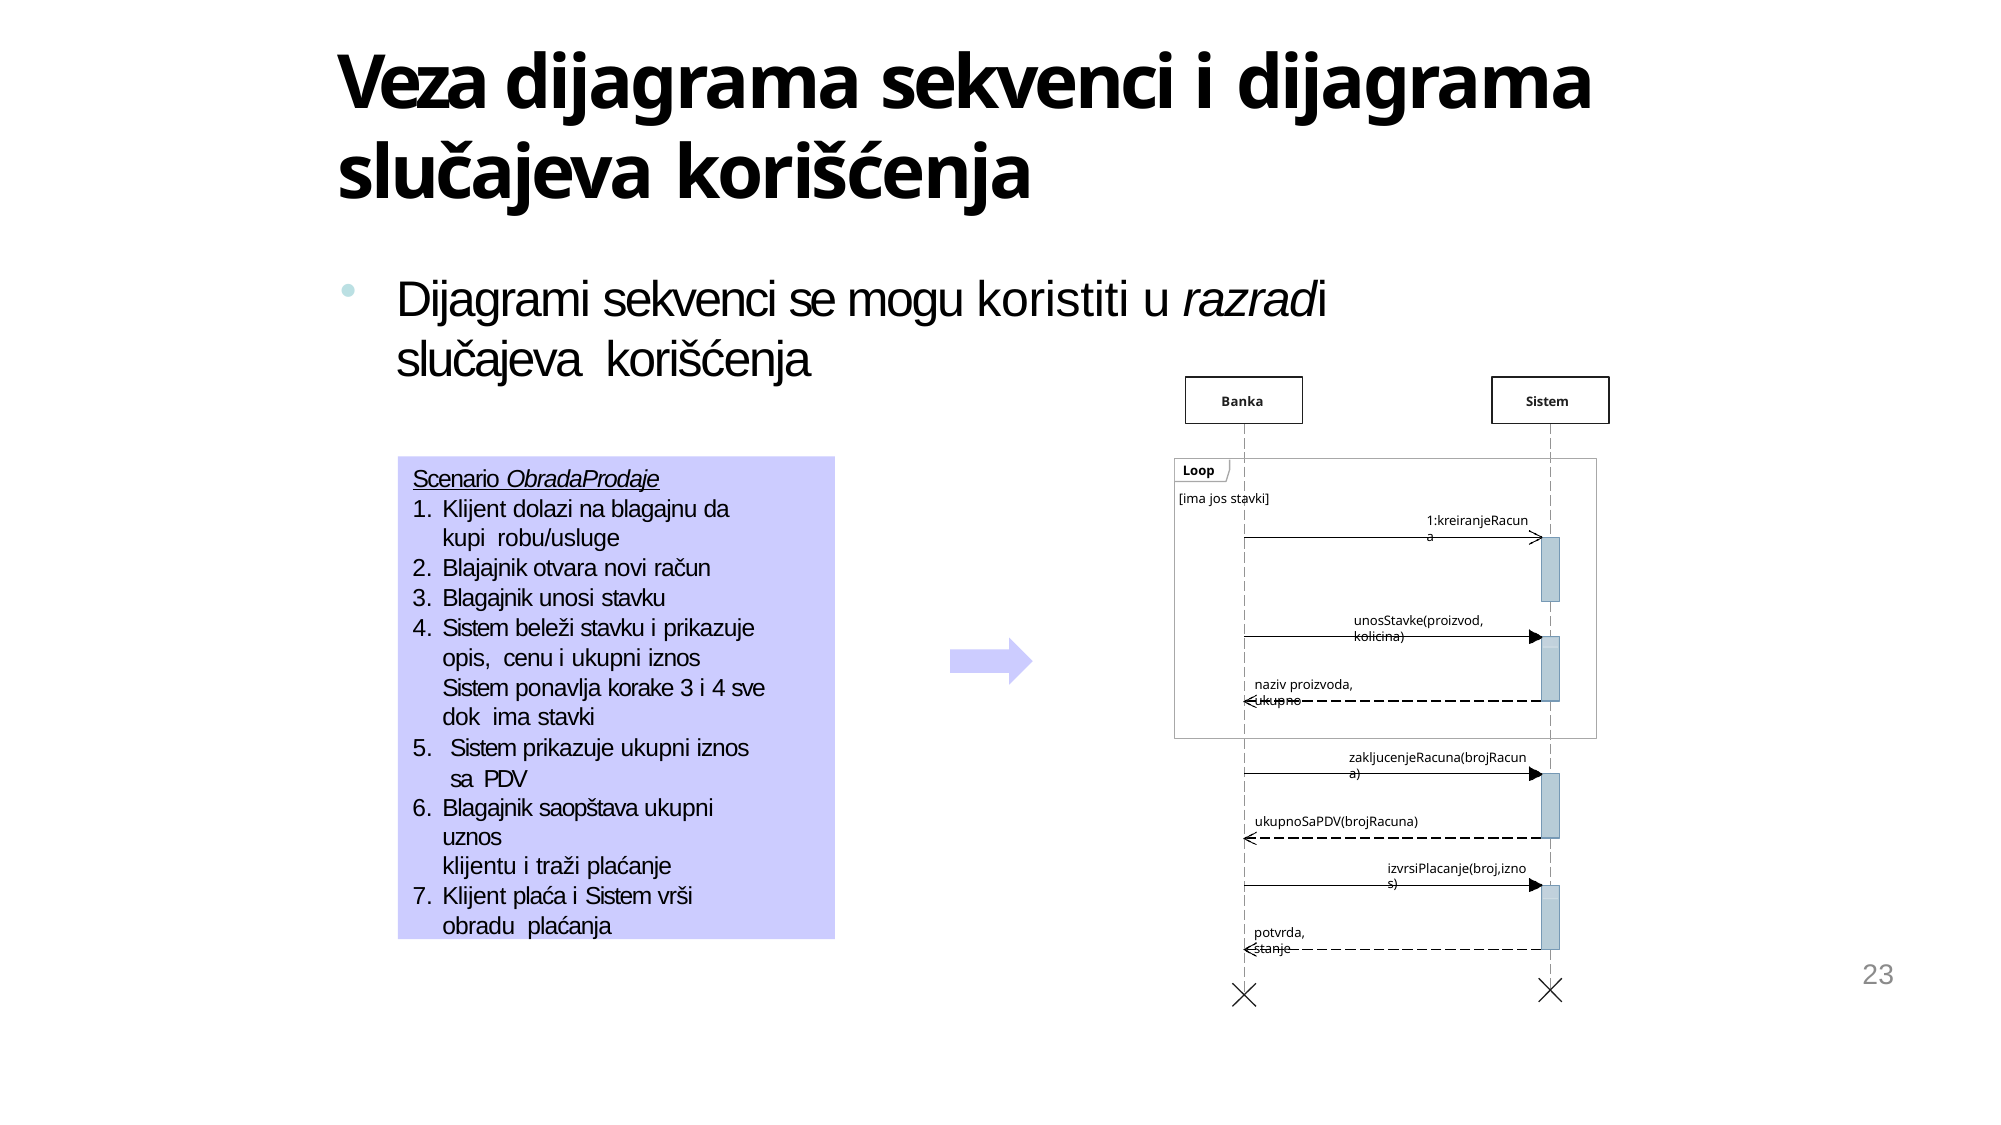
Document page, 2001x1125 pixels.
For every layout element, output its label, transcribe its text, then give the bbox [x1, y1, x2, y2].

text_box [1173, 458, 1598, 740]
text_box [1162, 365, 1621, 1008]
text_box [1243, 740, 1560, 957]
text_box Dijagrami sekvenci se mogu koristiti u razradi slučajeva korišćenja [337, 264, 1515, 387]
title Veza dijagrama sekvenci i dijagrama slučajeva korišćenja [337, 27, 1798, 218]
slide_number 23 [1485, 647, 1895, 1125]
text_box Scenario ObradaProdaje Klijent dolazi na blagajnu da kupi robu/usluge Blajajnik otvara novi račun Blagajnik unosi stavku Sistem beleži stavku i prikazuje opis, cenu i ukupni iznos Sistem ponavlja korake 3 i 4 sve dok ima stavki Sistem prikazuje ukupni iznos sa PDV Blagajnik saopštava ukupni uznos klijentu i traži plaćanje Klijent plaća i Sistem vrši obradu plaćanja [397, 456, 835, 940]
text_box [950, 637, 1033, 685]
